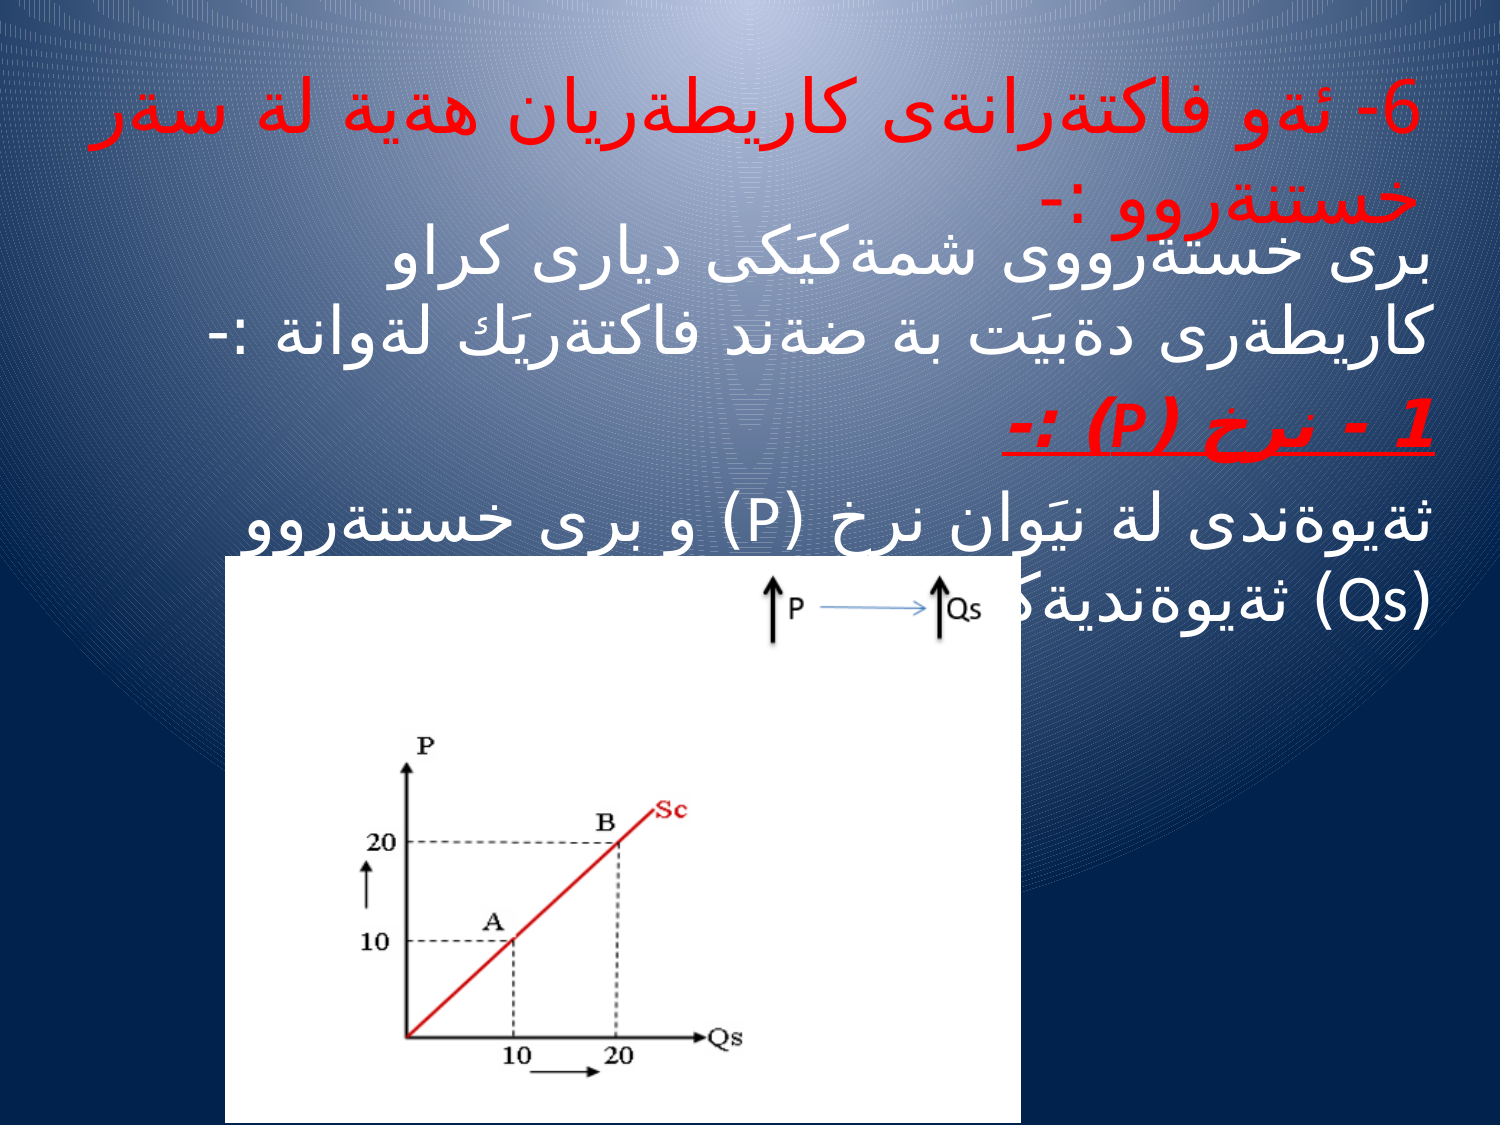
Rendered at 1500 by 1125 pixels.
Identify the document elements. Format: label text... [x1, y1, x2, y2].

picture [224, 556, 1021, 1123]
text_box برى خستةرووى شمةكيَكى ديارى كراو كاريطةرى دةبيَت بة ضةند فاكتةريَك لةوانة :- 1 - نرخ (P) :- ثةيوةندى لة نيَوان نرخ (P) و برى خستنةروو (Qs) ثةيوةنديةكى راستةوانةية. [99, 199, 1450, 943]
title 6- ئةو فاكتةرانةى كاريطةريان هةية لة سةر خستنةروو :- [62, 99, 1438, 288]
